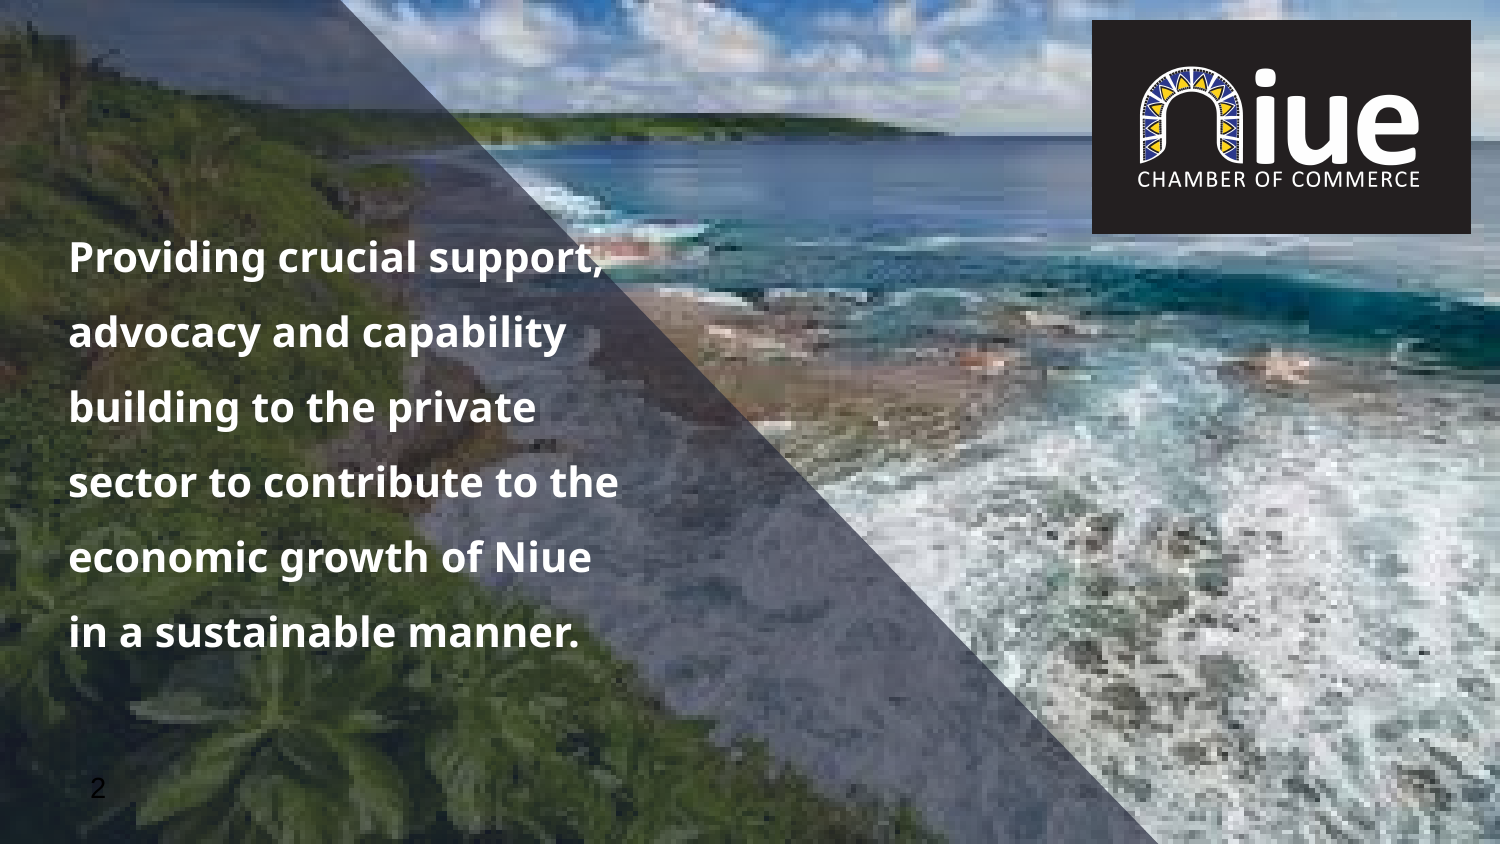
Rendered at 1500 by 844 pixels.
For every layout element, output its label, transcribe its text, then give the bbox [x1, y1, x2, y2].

slide_number 2 [75, 766, 165, 807]
title Providing crucial support, advocacy and capability building to the private sector to contribute to the economic growth of Niue in a sustainable manner. [53, 55, 644, 738]
picture [342, 0, 1500, 844]
